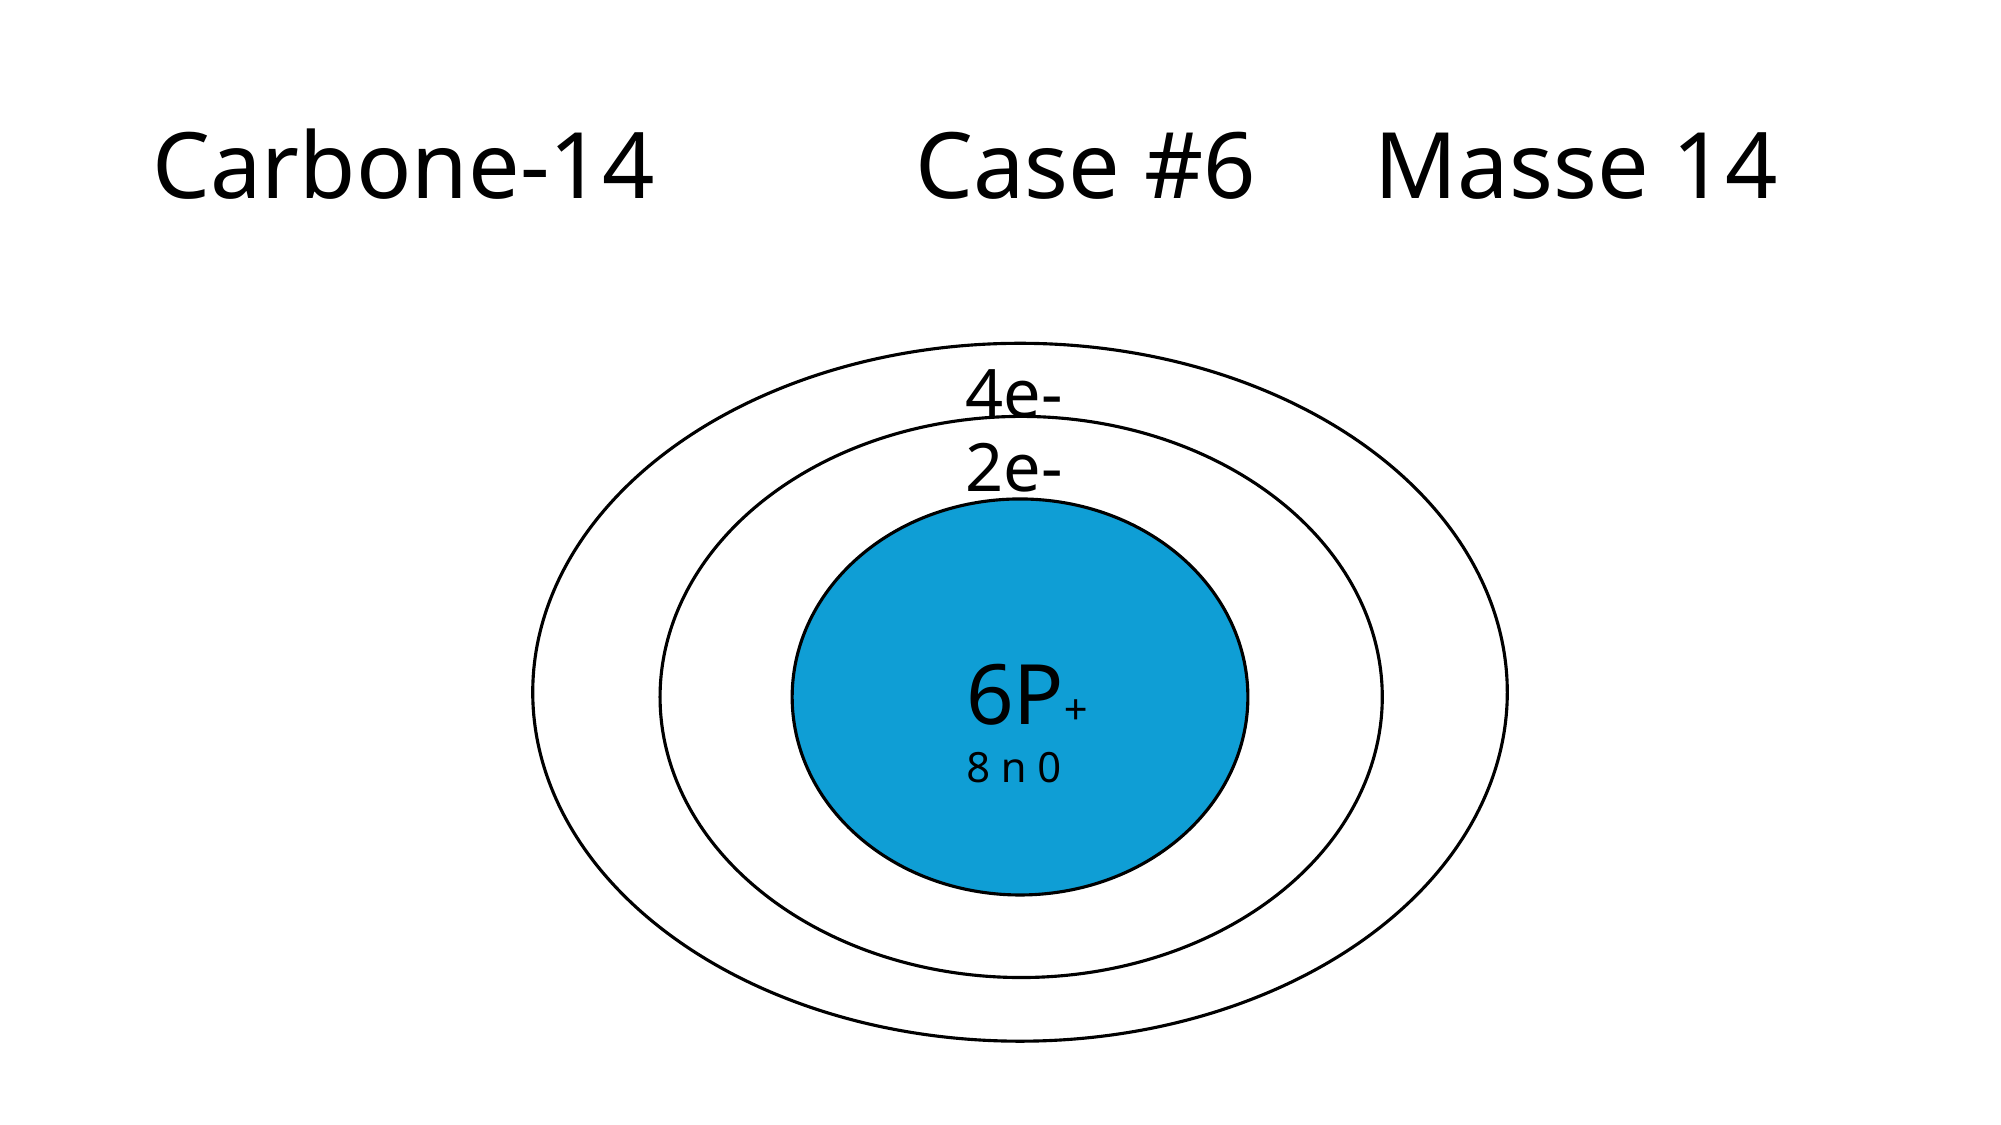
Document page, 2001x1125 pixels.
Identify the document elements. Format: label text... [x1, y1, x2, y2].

text_box 6P+ 8 n 0 [951, 633, 1292, 799]
text_box [658, 420, 1384, 980]
text_box [531, 345, 1509, 1043]
text_box [790, 506, 1238, 897]
text_box 4e- [950, 343, 1161, 439]
title Carbone-14 Case #6 Masse 14 [137, 59, 1863, 278]
text_box 2e- [950, 439, 1161, 512]
